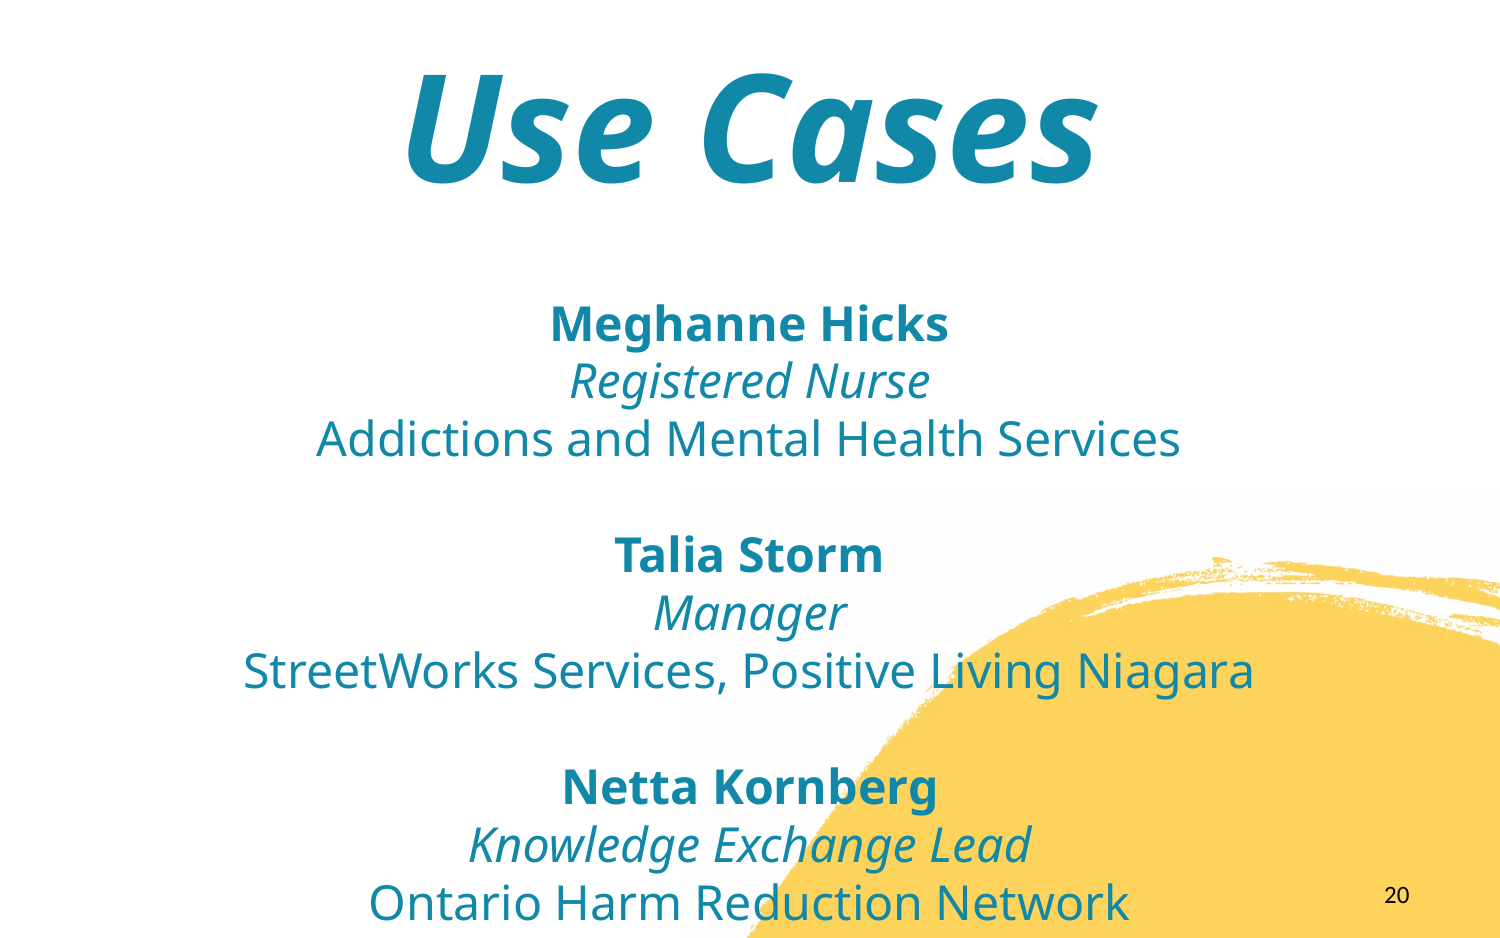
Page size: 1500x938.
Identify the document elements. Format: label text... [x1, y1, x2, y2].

text_box Meghanne Hicks Registered Nurse Addictions and Mental Health Services Talia Storm Manager StreetWorks Services, Positive Living Niagara Netta Kornberg Knowledge Exchange Lead Ontario Harm Reduction Network [0, 285, 1500, 938]
text_box Use Cases [0, 24, 1500, 220]
